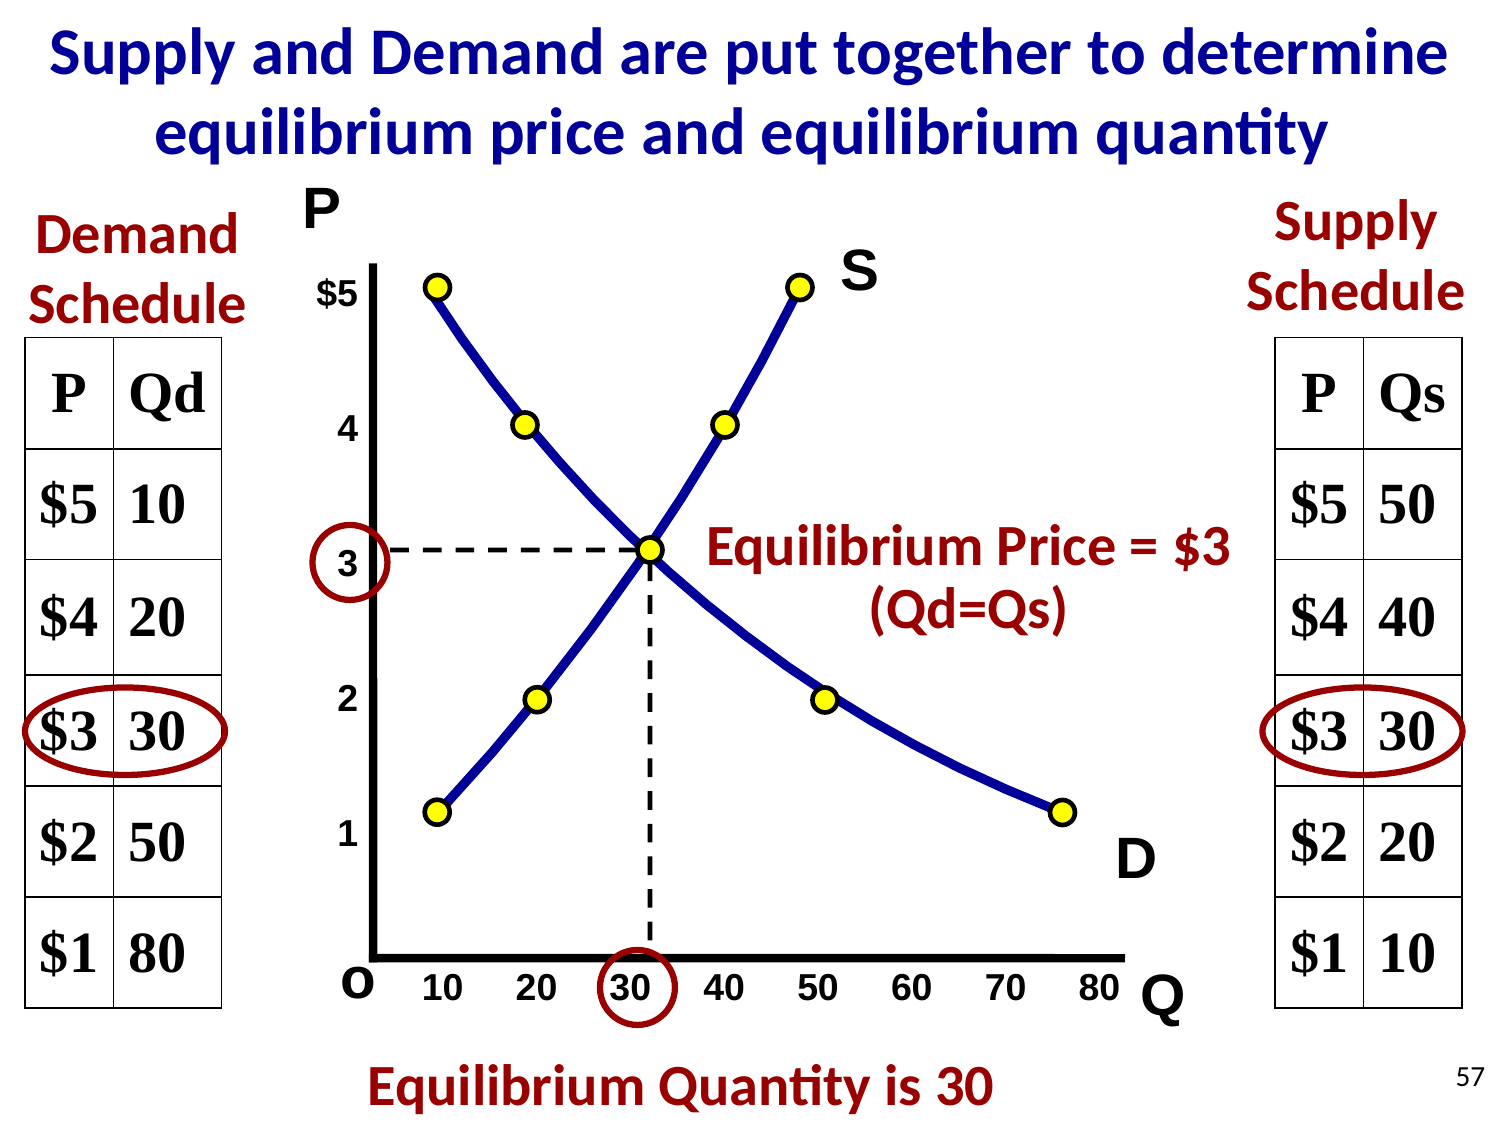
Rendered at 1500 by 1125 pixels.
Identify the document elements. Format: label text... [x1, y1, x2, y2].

table_cell $5 [26, 450, 113, 559]
text_box [24, 687, 226, 775]
text_box o [325, 932, 392, 1018]
table_cell $4 [26, 560, 113, 674]
text_box [599, 971, 675, 1025]
table_cell 30 [1364, 741, 1461, 785]
table_cell 50 [1364, 450, 1461, 559]
table_cell $2 [1276, 787, 1363, 896]
table_cell $2 [26, 787, 113, 896]
text_box Demand Schedule [0, 187, 275, 343]
text_box S [825, 224, 894, 261]
text_box Equilibrium Price = $3 (Qd=Qs) [1128, 437, 1275, 649]
table_header Qs [1364, 338, 1461, 448]
table_cell 20 [114, 560, 221, 674]
table_cell $1 [26, 898, 113, 1007]
text_box [312, 524, 363, 600]
table_cell $3 [1276, 676, 1363, 708]
text_box Q [1125, 950, 1201, 1036]
table_cell 80 [114, 898, 221, 1007]
text_box [1262, 687, 1463, 775]
table_cell $3 [1276, 754, 1363, 785]
table_cell $4 [1276, 560, 1363, 674]
table_cell 10 [1364, 898, 1461, 1007]
text_box Supply Schedule [1212, 176, 1500, 330]
text_box 10 20 30 40 50 60 70 80 [663, 955, 1150, 1016]
text_box 10 20 30 40 50 60 70 80 [407, 971, 612, 1016]
table_cell $3 [26, 740, 113, 785]
table_cell $1 [1276, 898, 1363, 1007]
text_box $5 4 3 2 1 [301, 261, 371, 862]
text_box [368, 262, 1126, 963]
text_box D [1128, 812, 1173, 898]
table_cell 10 [114, 450, 221, 559]
table_cell 30 [114, 676, 221, 717]
table_header P [26, 338, 113, 448]
table_cell $5 [1276, 450, 1363, 559]
table_cell 30 [114, 745, 221, 785]
table_header Qd [114, 338, 221, 448]
text_box 57 [1187, 1049, 1500, 1125]
text_box P [287, 176, 357, 248]
text_box Supply and Demand are put together to determine equilibrium price and equilibrium quantity [0, 0, 1500, 176]
text_box Equilibrium Quantity is 30 [299, 1039, 1063, 1125]
table_cell $3 [26, 676, 113, 722]
table_cell 30 [1364, 676, 1461, 721]
table_cell 20 [1364, 787, 1461, 896]
table_header P [1276, 338, 1363, 448]
table_cell 50 [114, 787, 221, 896]
table_cell 40 [1364, 560, 1461, 674]
